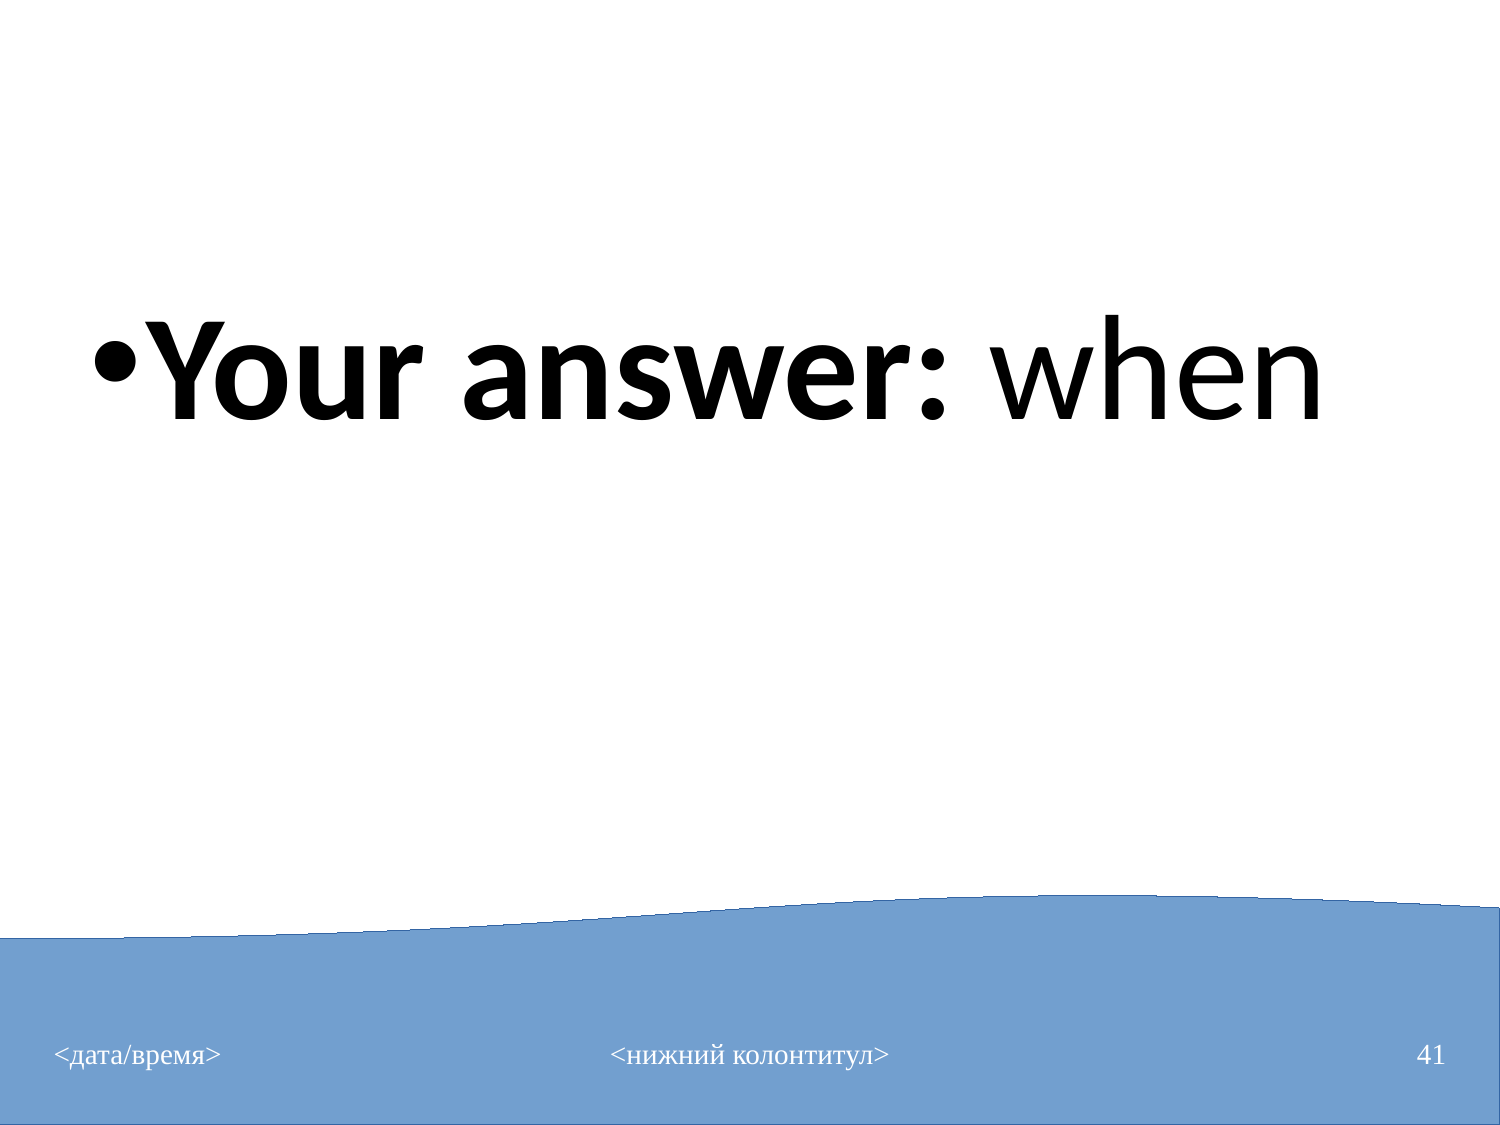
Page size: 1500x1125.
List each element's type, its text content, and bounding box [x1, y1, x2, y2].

list Your answer: when [75, 262, 1425, 1005]
